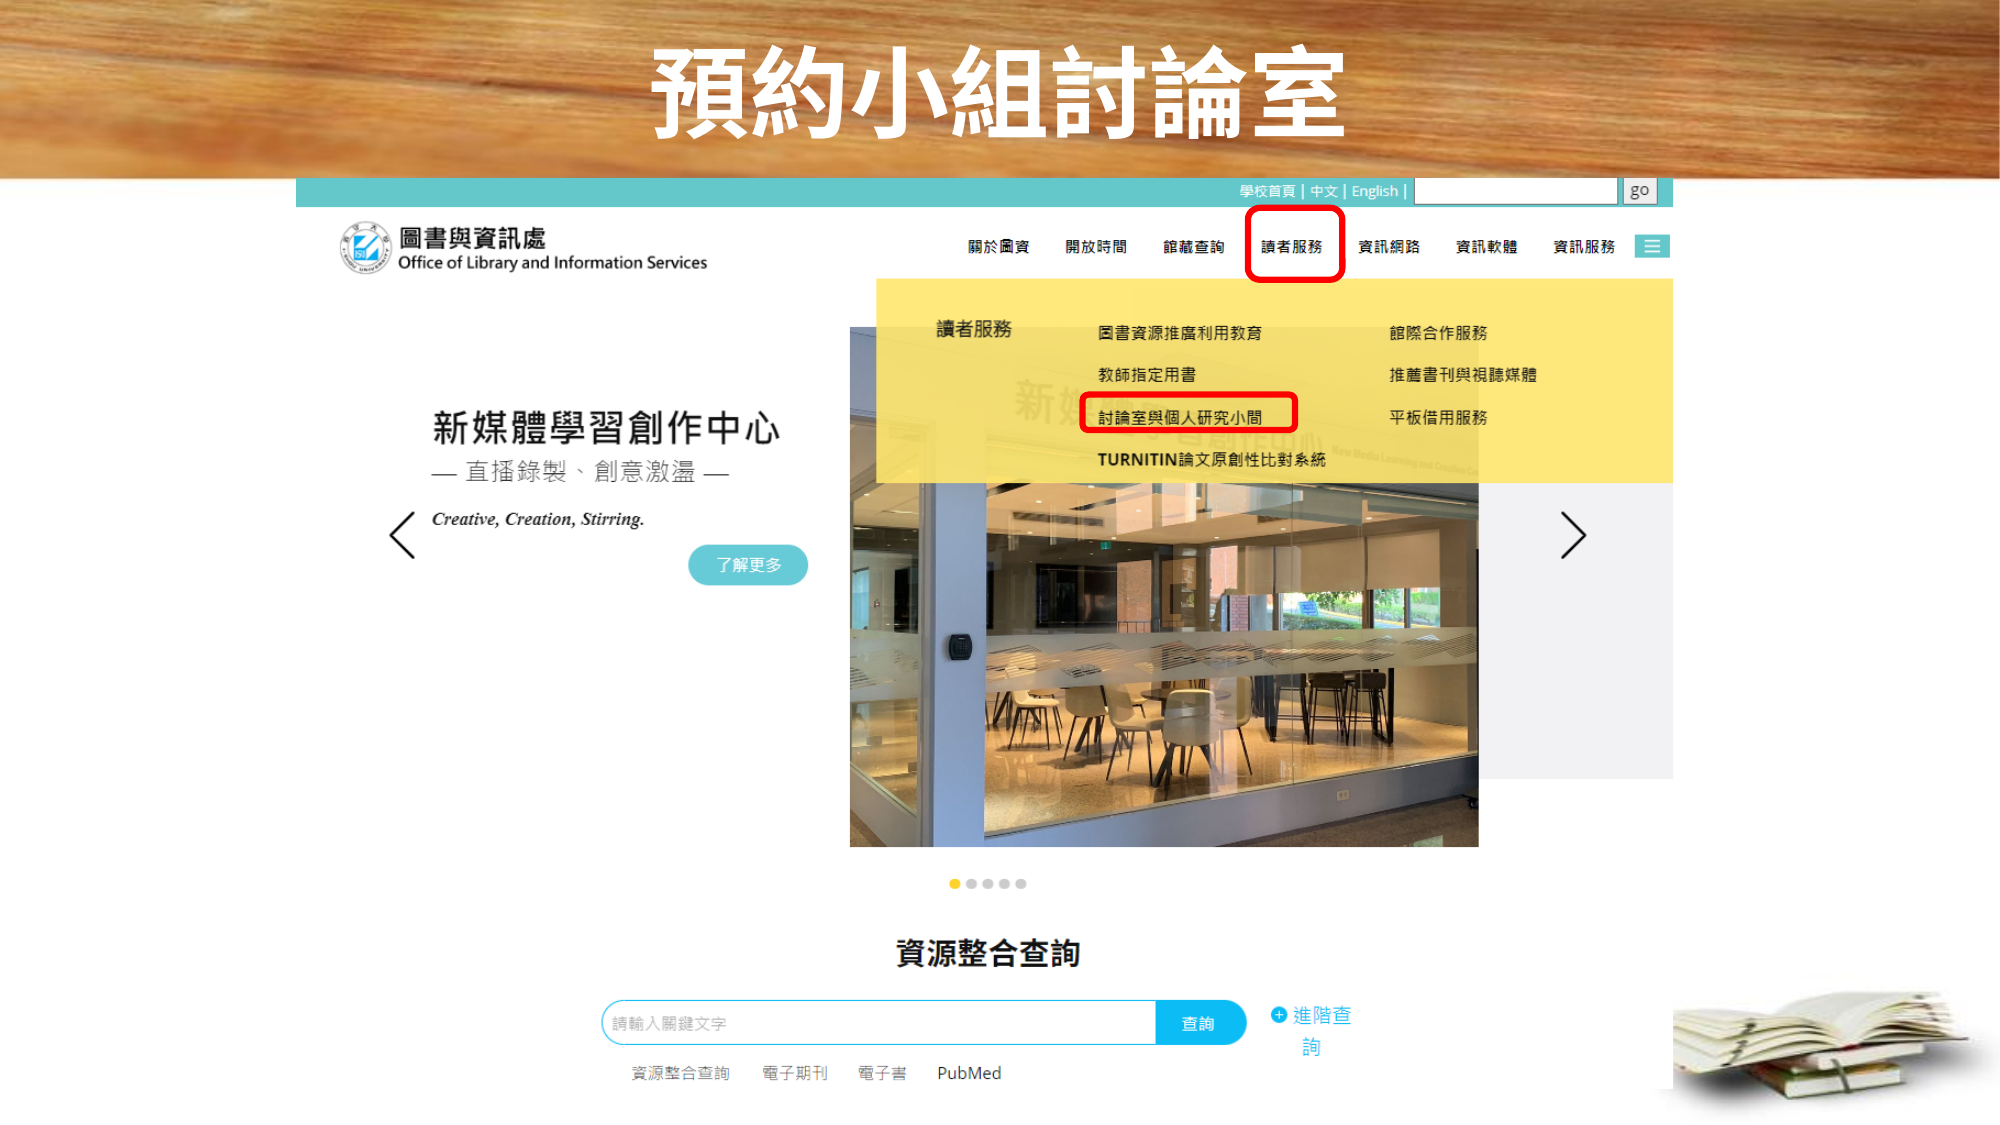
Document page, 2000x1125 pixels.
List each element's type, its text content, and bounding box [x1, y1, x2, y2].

picture [0, 0, 2000, 1125]
text_box 預約小組討論室 [249, 3, 1750, 179]
